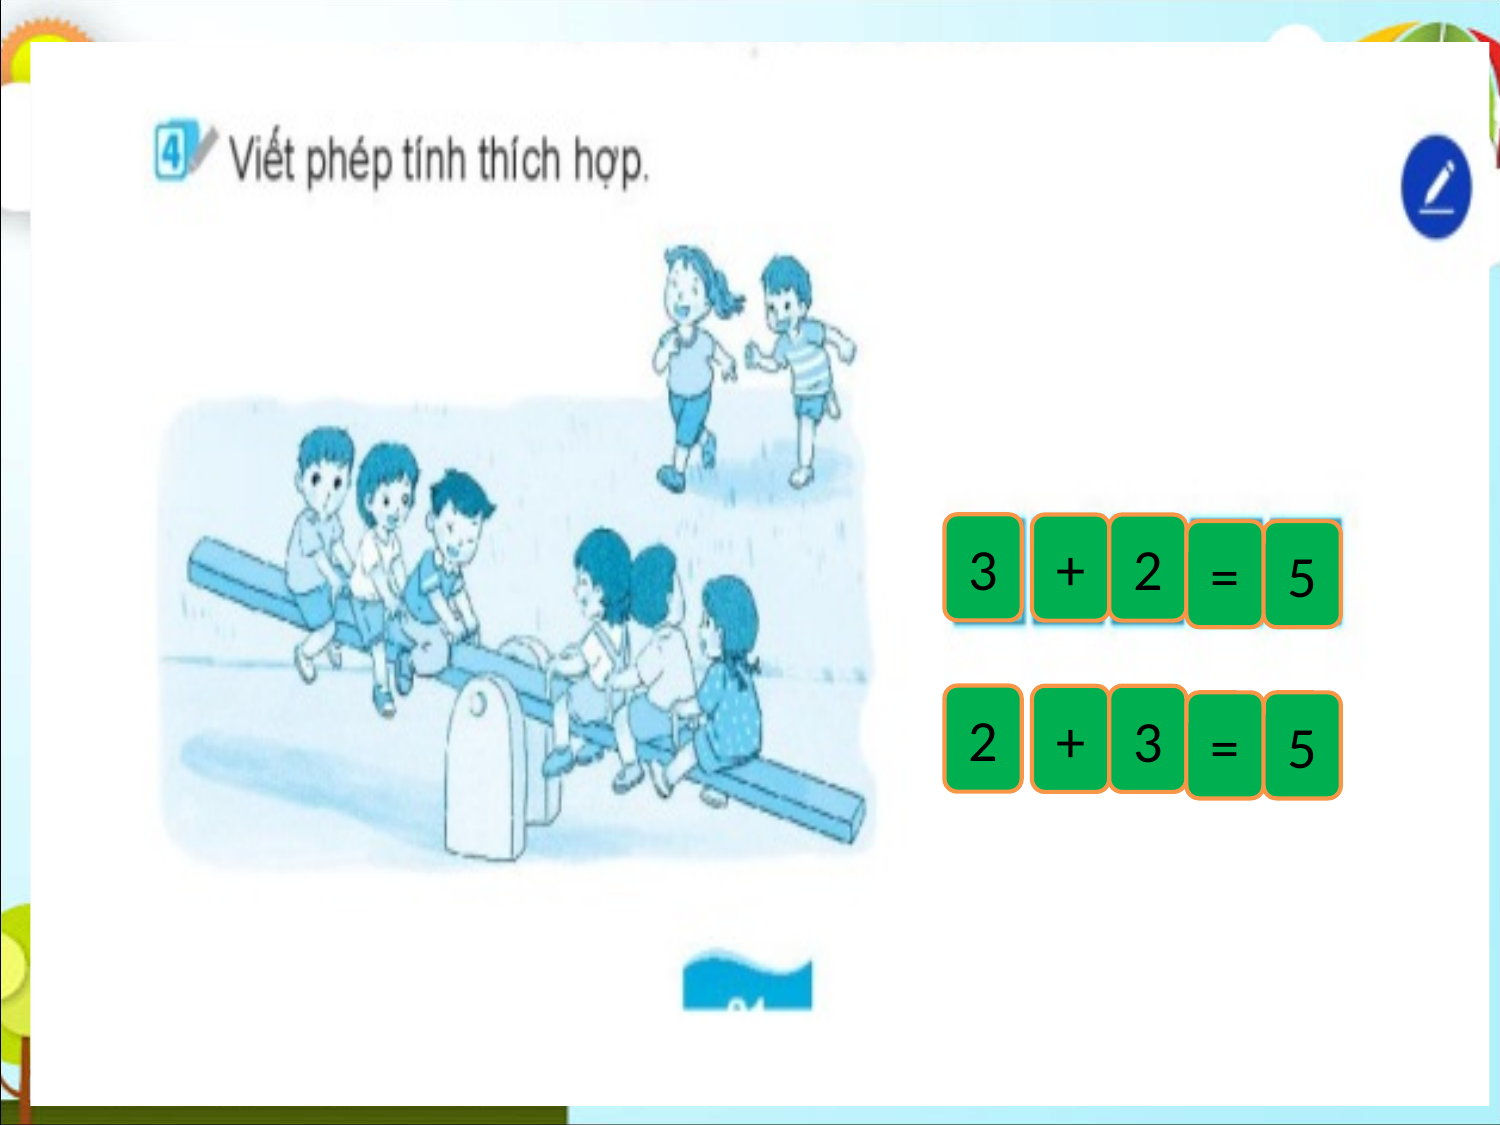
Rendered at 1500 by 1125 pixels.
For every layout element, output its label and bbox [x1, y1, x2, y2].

list [30, 42, 1490, 1107]
picture [0, 0, 1500, 1125]
